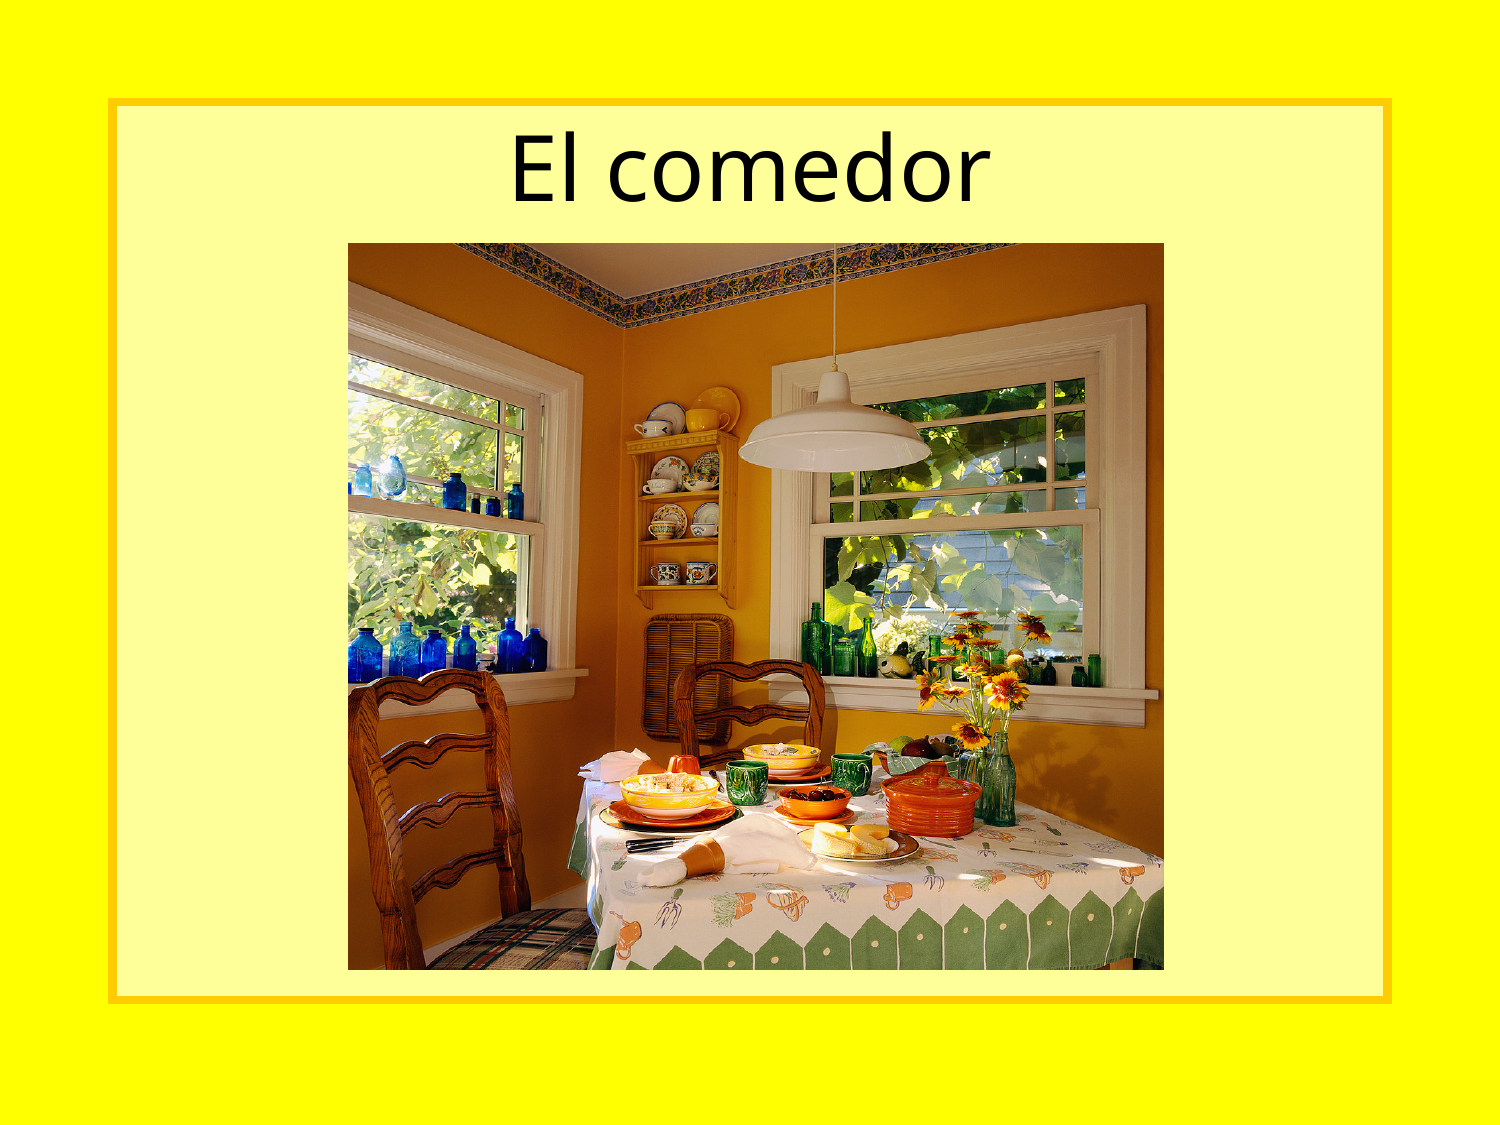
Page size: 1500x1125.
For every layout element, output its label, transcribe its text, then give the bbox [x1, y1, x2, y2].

list El comedor [112, 101, 1388, 1001]
picture [348, 243, 1164, 971]
